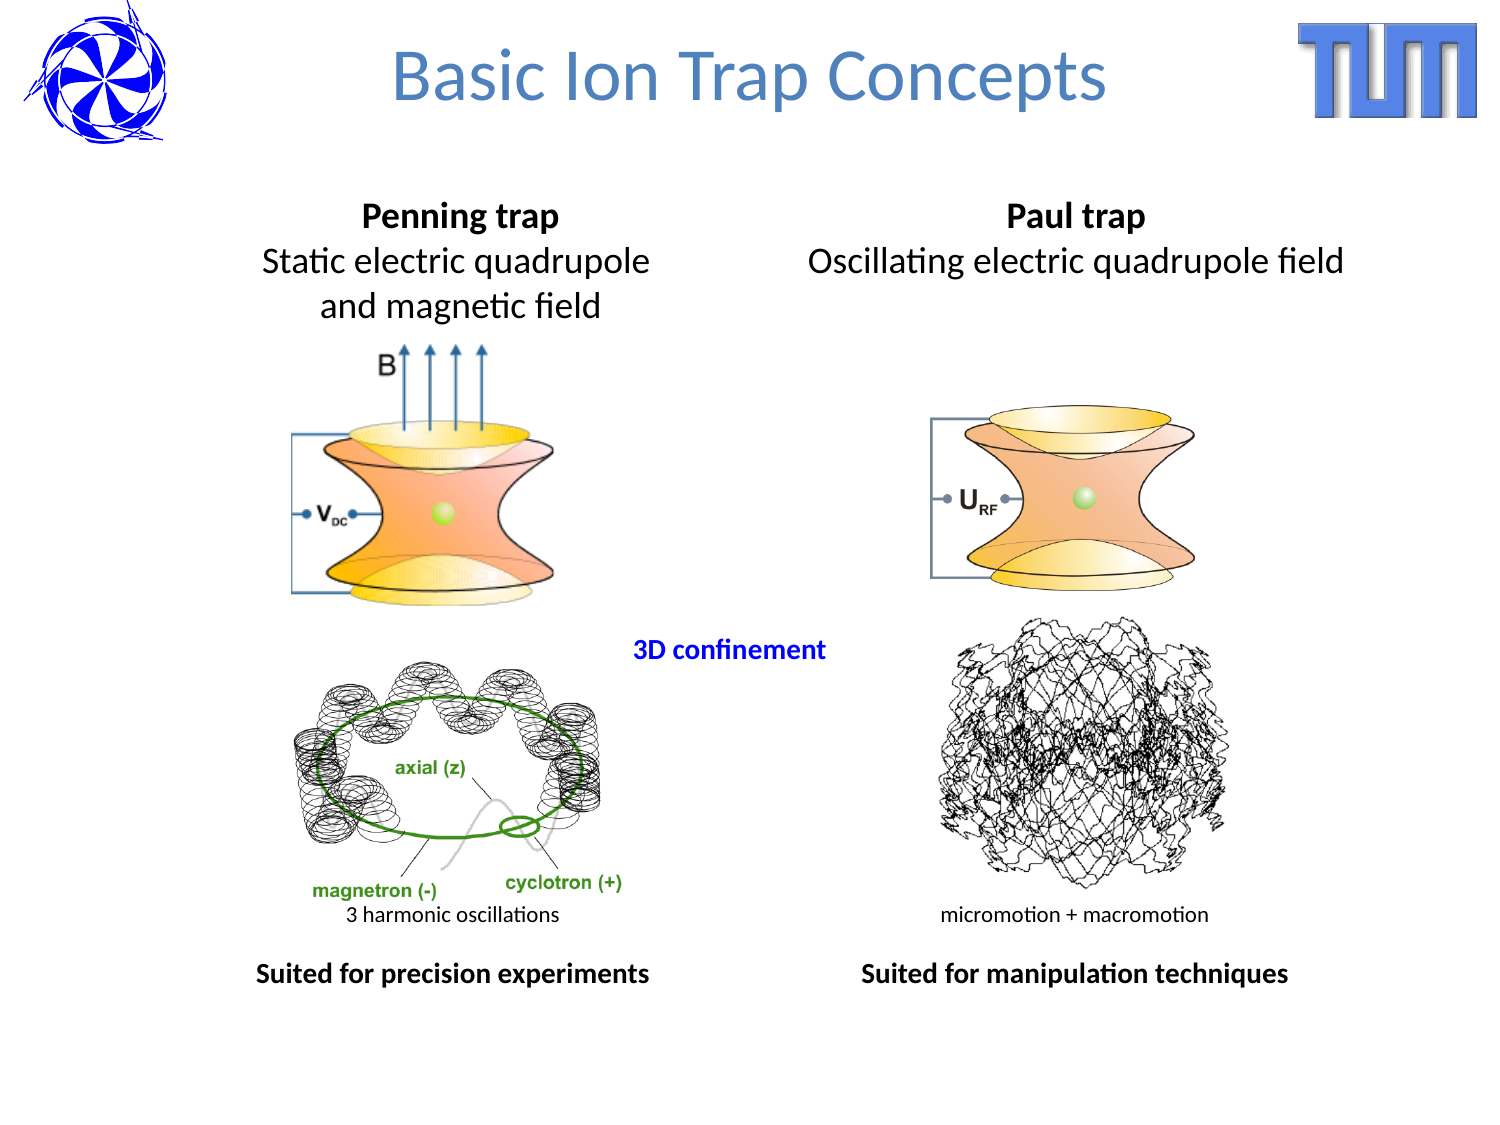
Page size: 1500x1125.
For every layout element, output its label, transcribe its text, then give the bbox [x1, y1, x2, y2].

text_box Penning trap Static electric quadrupole and magnetic field [122, 191, 783, 266]
picture [920, 611, 1246, 902]
text_box 3 harmonic oscillations Suited for precision experiments [225, 899, 681, 1005]
text_box Paul trap Oscillating electric quadrupole field [783, 191, 1370, 266]
picture [291, 343, 555, 607]
title Basic Ion Trap Concepts [0, 0, 1500, 141]
picture [930, 405, 1195, 591]
picture [293, 661, 632, 901]
text_box 3D confinement [628, 630, 907, 682]
text_box micromotion + macromotion Suited for manipulation techniques [831, 899, 1320, 1005]
